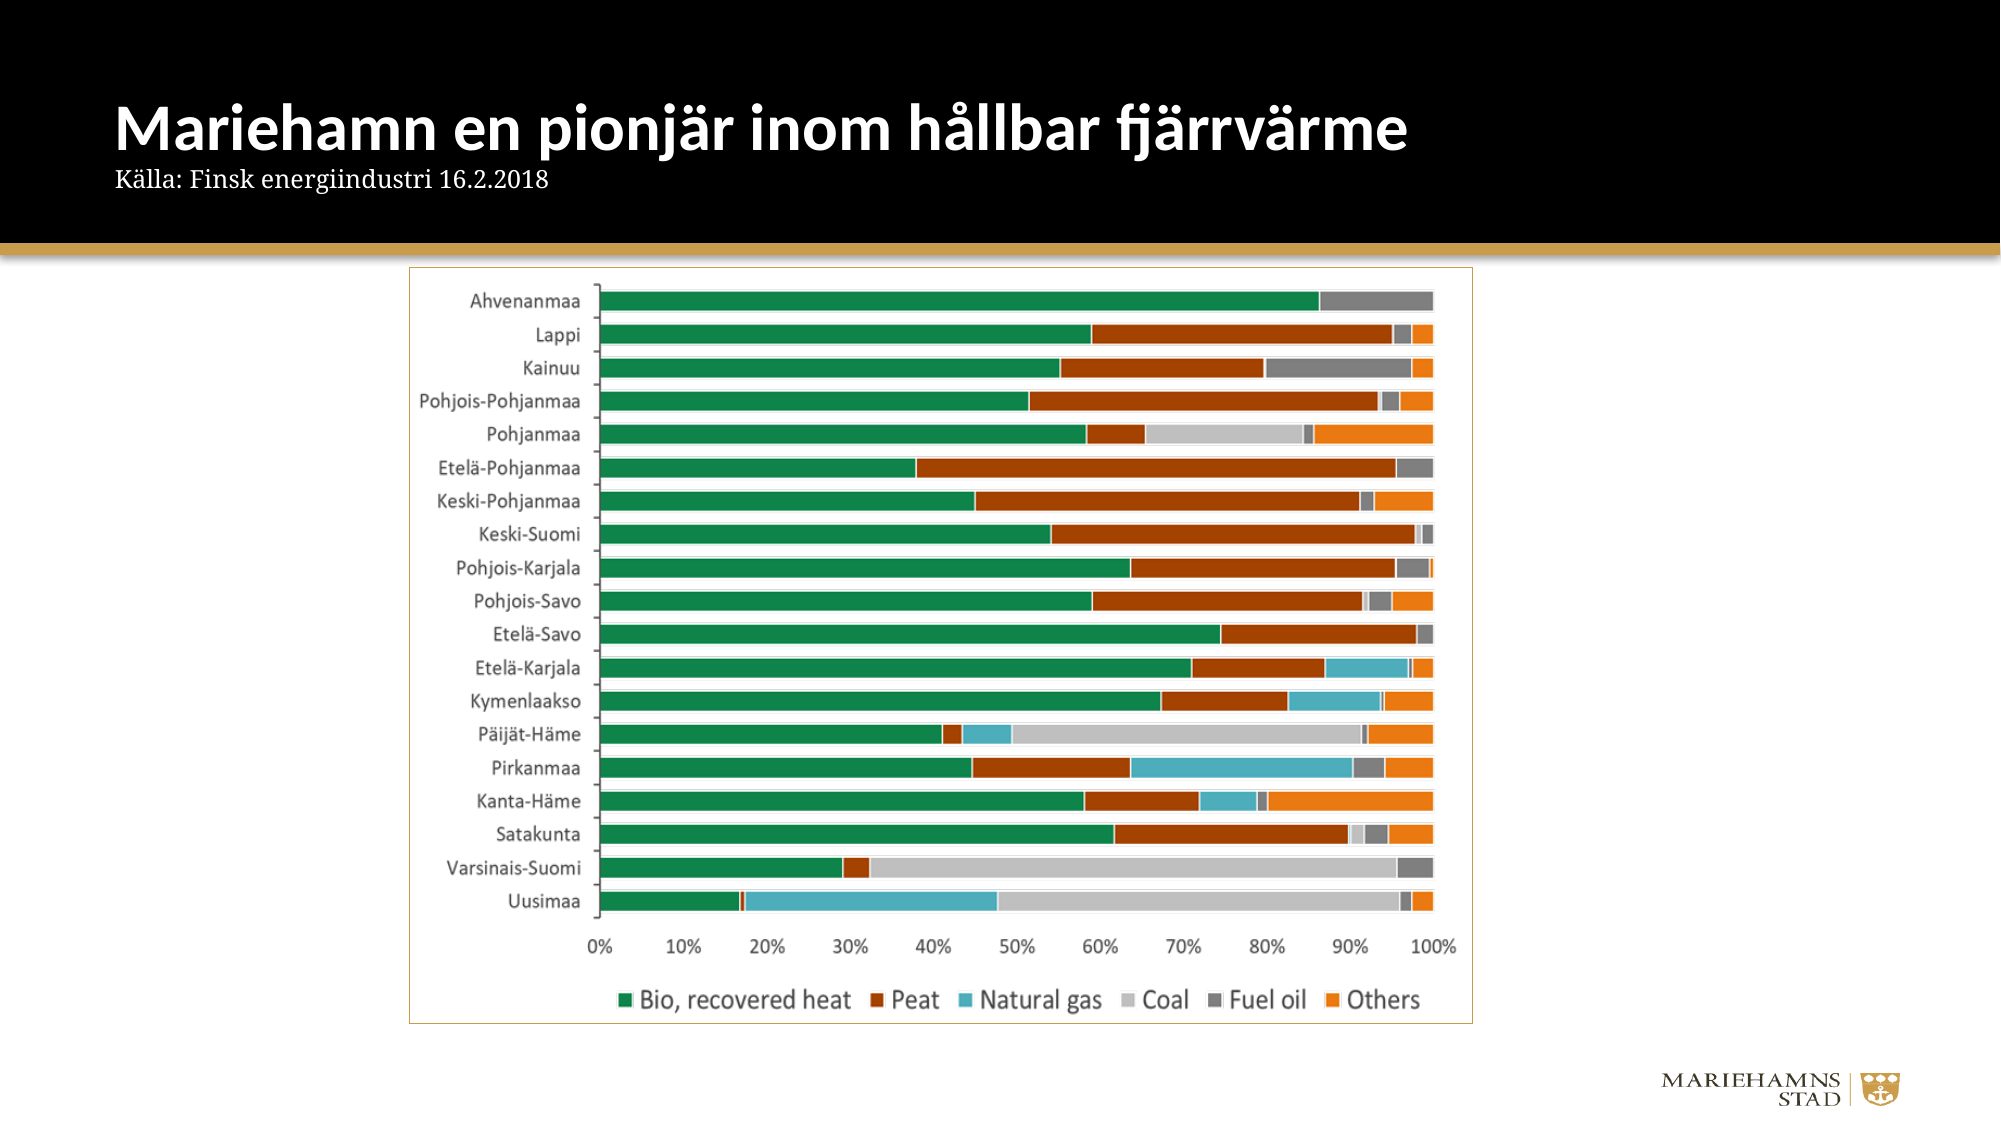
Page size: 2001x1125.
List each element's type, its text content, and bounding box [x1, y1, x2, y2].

title Mariehamn en pionjär inom hållbar fjärrvärme Källa: Finsk energiindustri 16.2.2018 [99, 45, 1900, 233]
picture [1661, 1073, 1900, 1106]
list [409, 266, 1473, 1024]
